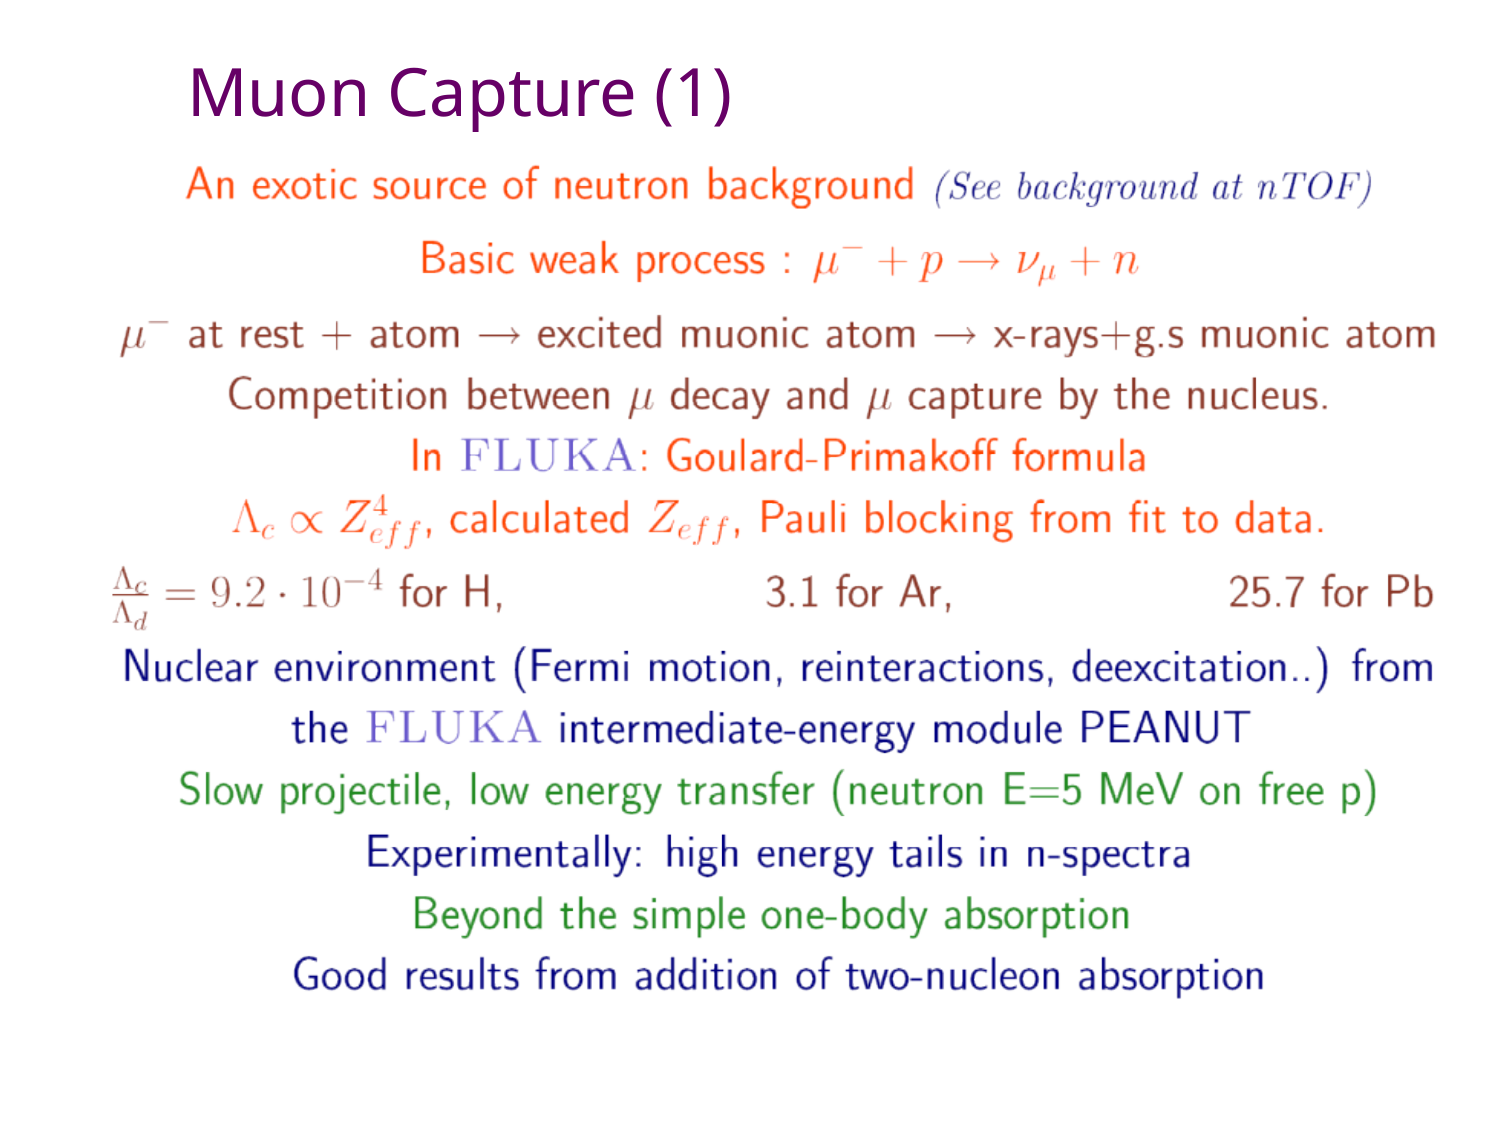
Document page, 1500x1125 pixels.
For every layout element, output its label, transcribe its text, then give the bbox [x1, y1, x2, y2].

picture [111, 160, 1455, 1017]
title Muon Capture (1) [0, 42, 1275, 143]
